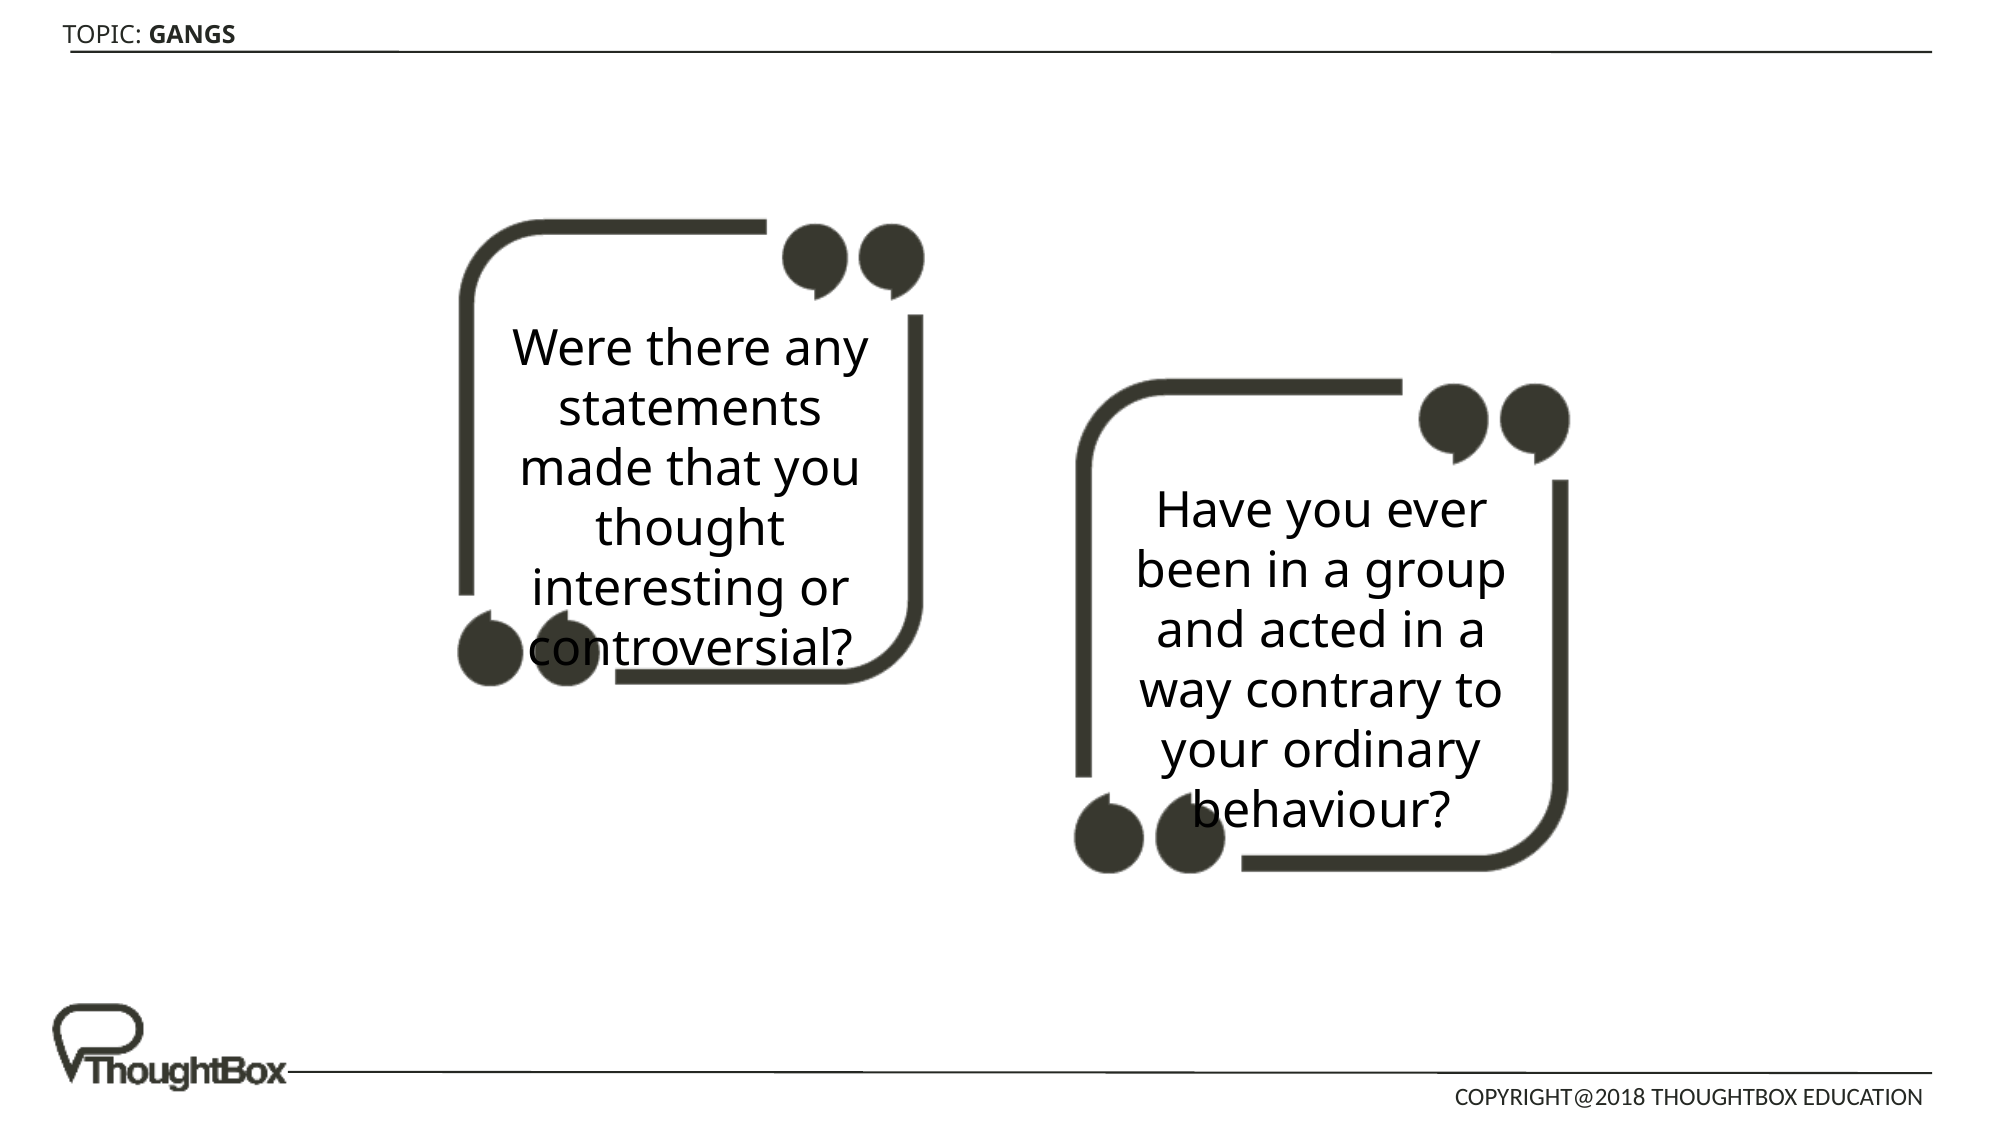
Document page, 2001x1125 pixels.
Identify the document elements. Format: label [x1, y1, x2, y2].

picture [51, 1002, 288, 1093]
picture [1045, 350, 1598, 903]
picture [430, 192, 951, 714]
